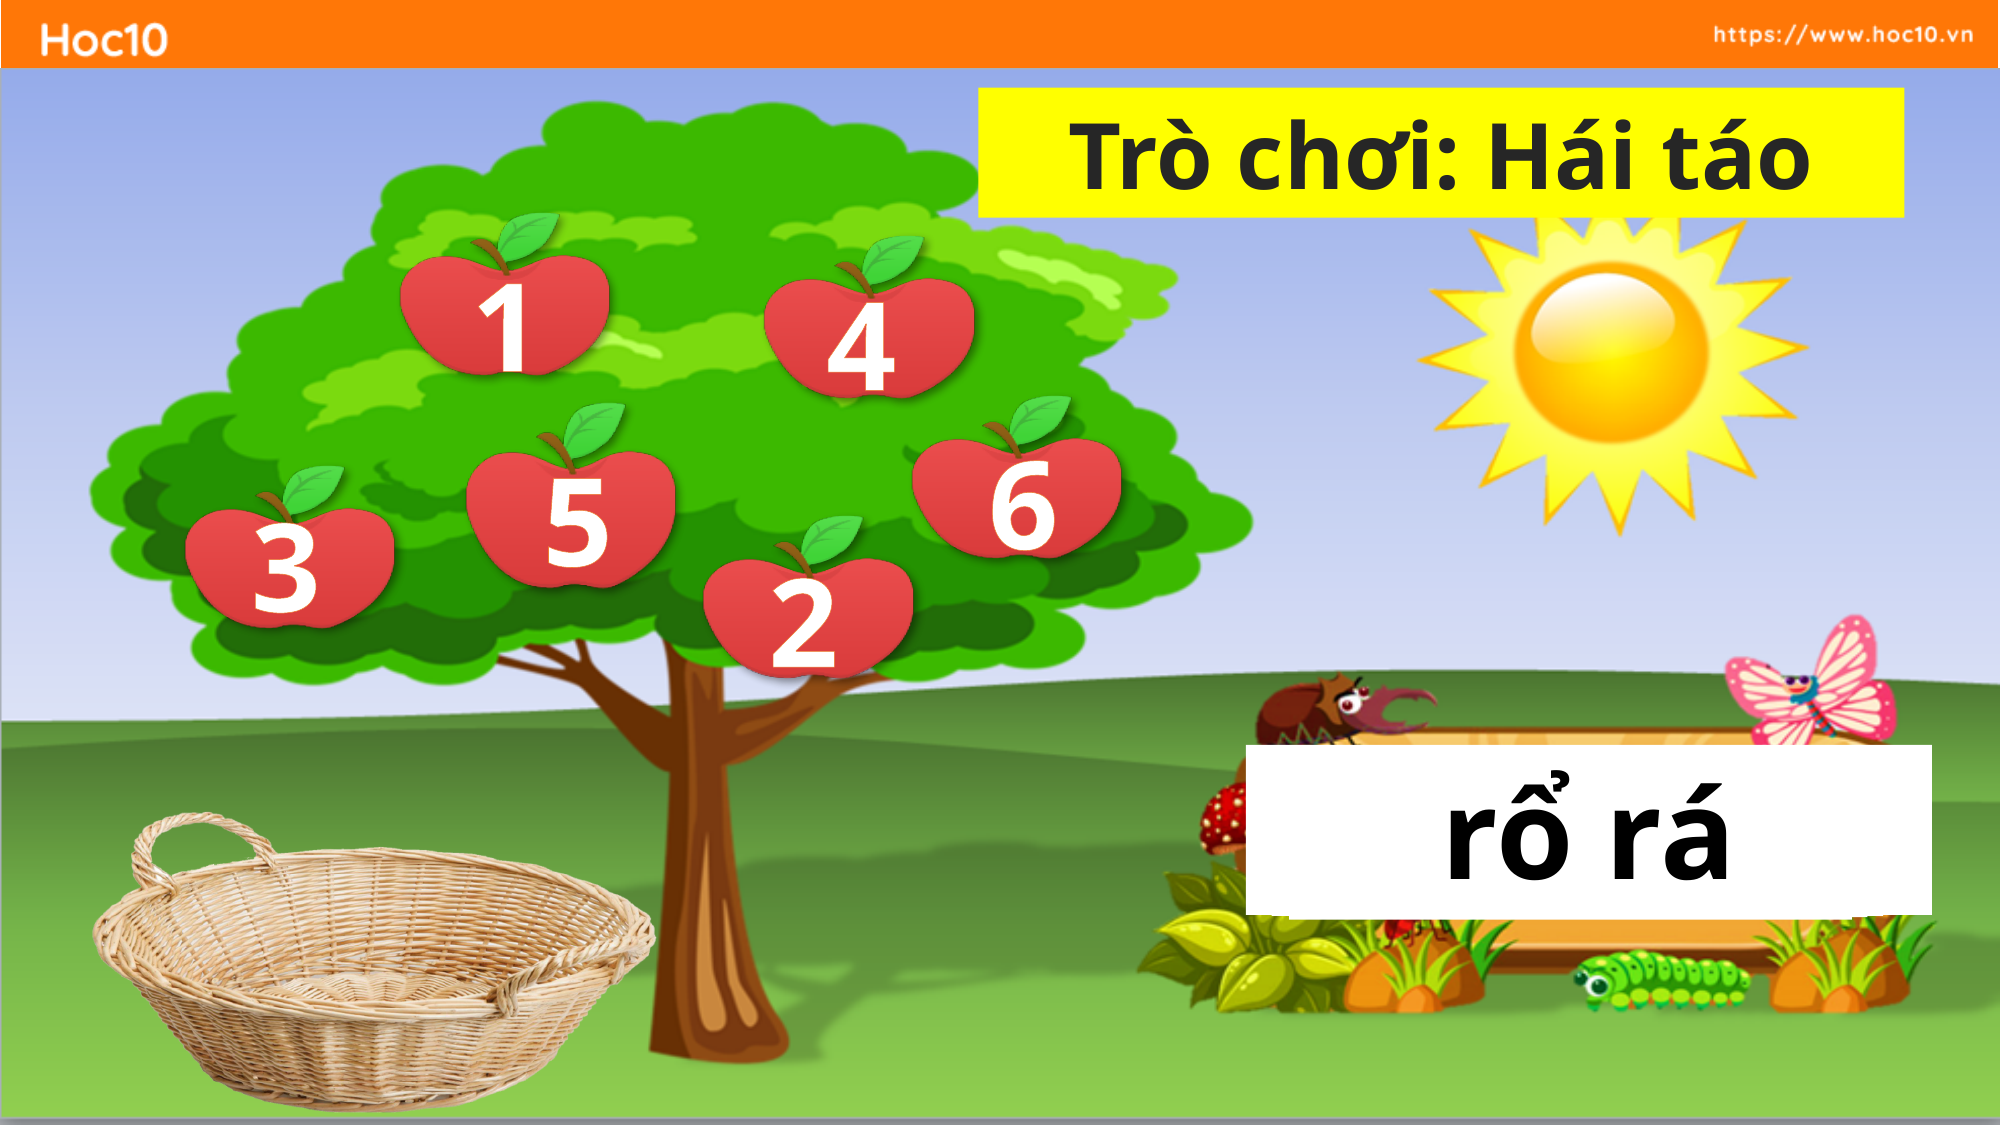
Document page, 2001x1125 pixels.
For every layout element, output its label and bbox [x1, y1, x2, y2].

text_box [675, 515, 931, 705]
text_box [157, 465, 414, 650]
text_box [449, 402, 706, 600]
text_box [733, 235, 989, 429]
text_box [895, 395, 1151, 588]
picture [0, 0, 2000, 1125]
text_box [378, 212, 634, 410]
